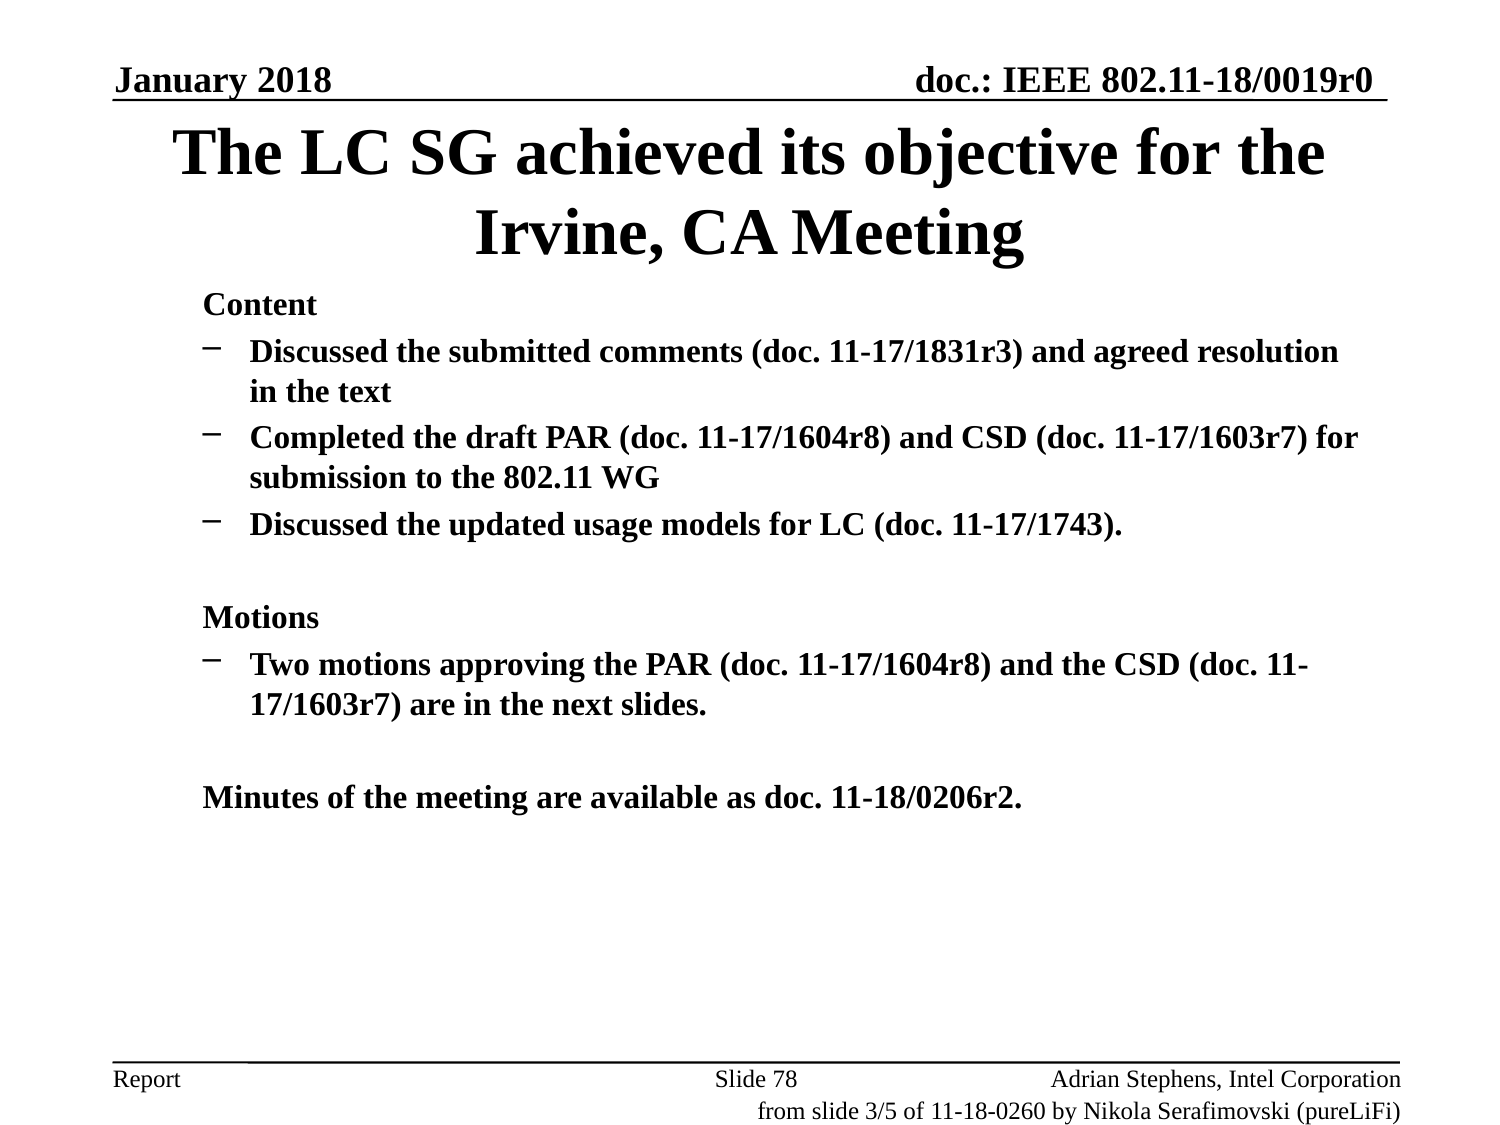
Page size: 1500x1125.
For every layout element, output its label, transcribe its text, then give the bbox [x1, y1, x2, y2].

slide_number Slide 78 [711, 1061, 801, 1093]
footer Adrian Stephens, Intel Corporation [1024, 1061, 1402, 1087]
text_box from slide 3/5 of 11-18-0260 by Nikola Serafimovski (pureLiFi) [343, 1087, 1417, 1125]
text_box The LC SG achieved its objective for the Irvine, CA Meeting [112, 99, 1388, 275]
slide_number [114, 54, 374, 101]
text_box Content Discussed the submitted comments (doc. 11-17/1831r3) and agreed resolution in the text Completed the draft PAR (doc. 11-17/1604r8) and CSD (doc. 11-17/1603r7) for submission to the 802.11 WG Discussed the updated usage models for LC (doc. 11-17/1743). Motions Two motions approving the PAR (doc. 11-17/1604r8) and the CSD (doc. 11-17/1603r7) are in the next slides. Minutes of the meeting are available as doc. 11-18/0206r2. [112, 275, 1386, 1050]
